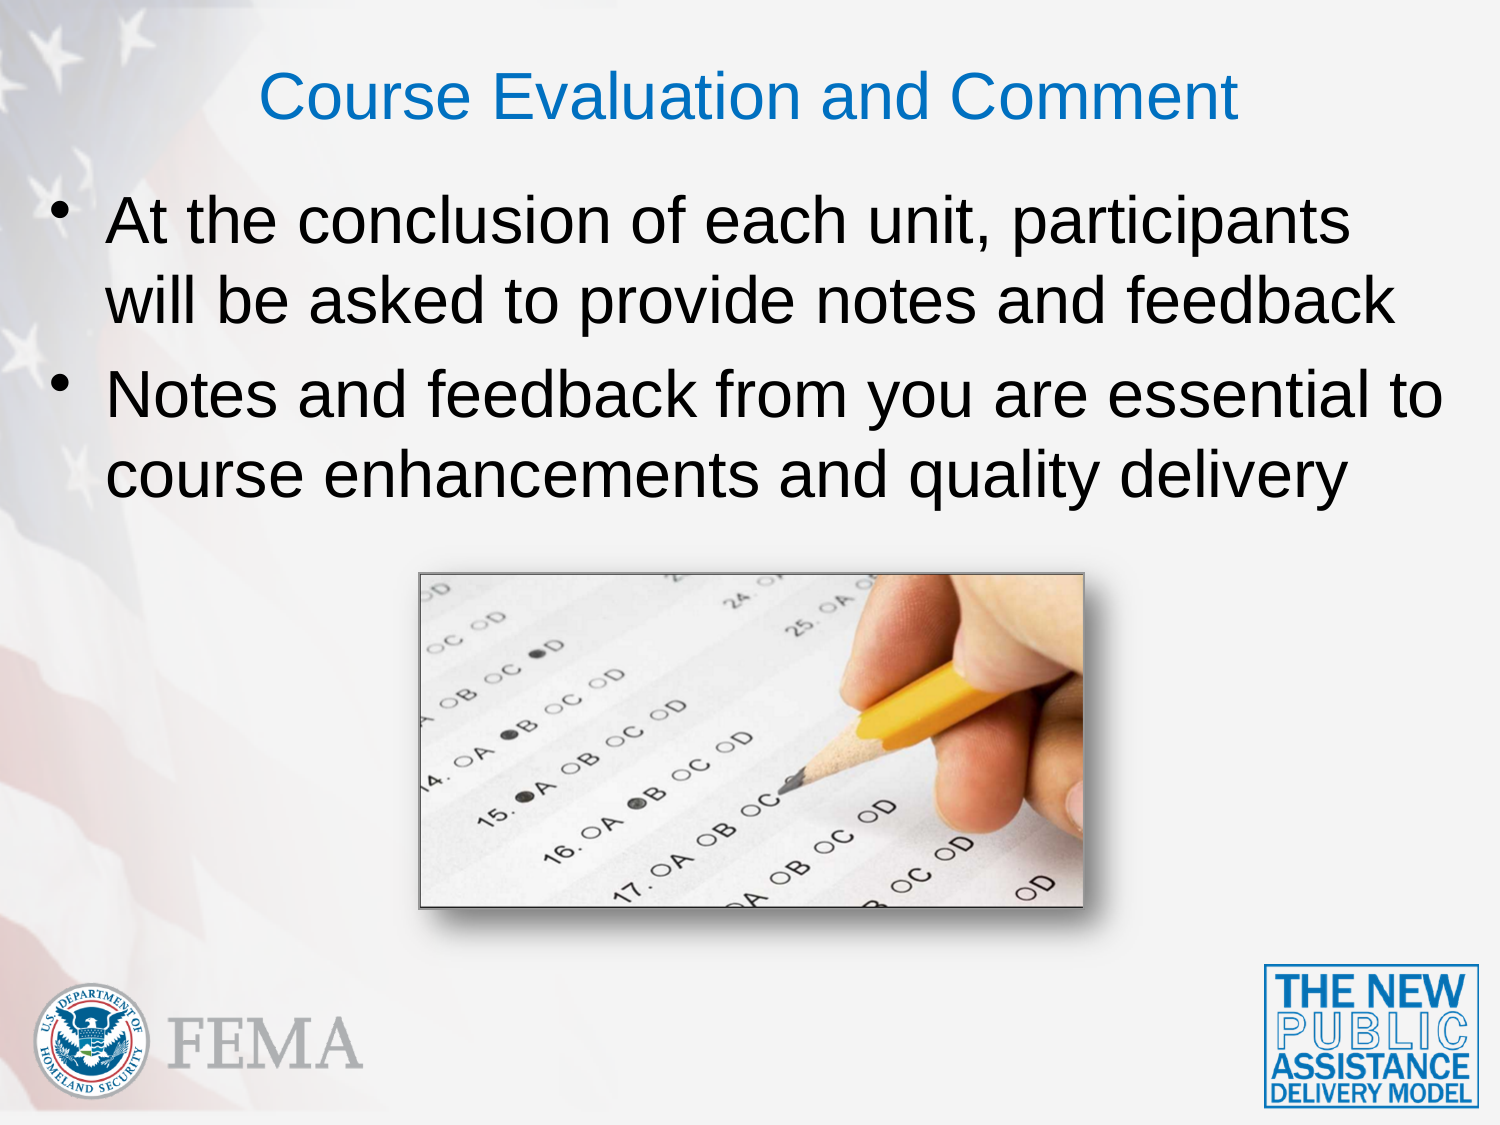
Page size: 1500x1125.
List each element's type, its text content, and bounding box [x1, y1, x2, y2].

picture [0, 0, 1500, 1125]
title Course Evaluation and Comment [34, 45, 1464, 169]
list At the conclusion of each unit, participants will be asked to provide notes and feedback Notes and feedback from you are essential to course enhancements and quality delivery [34, 169, 1464, 913]
